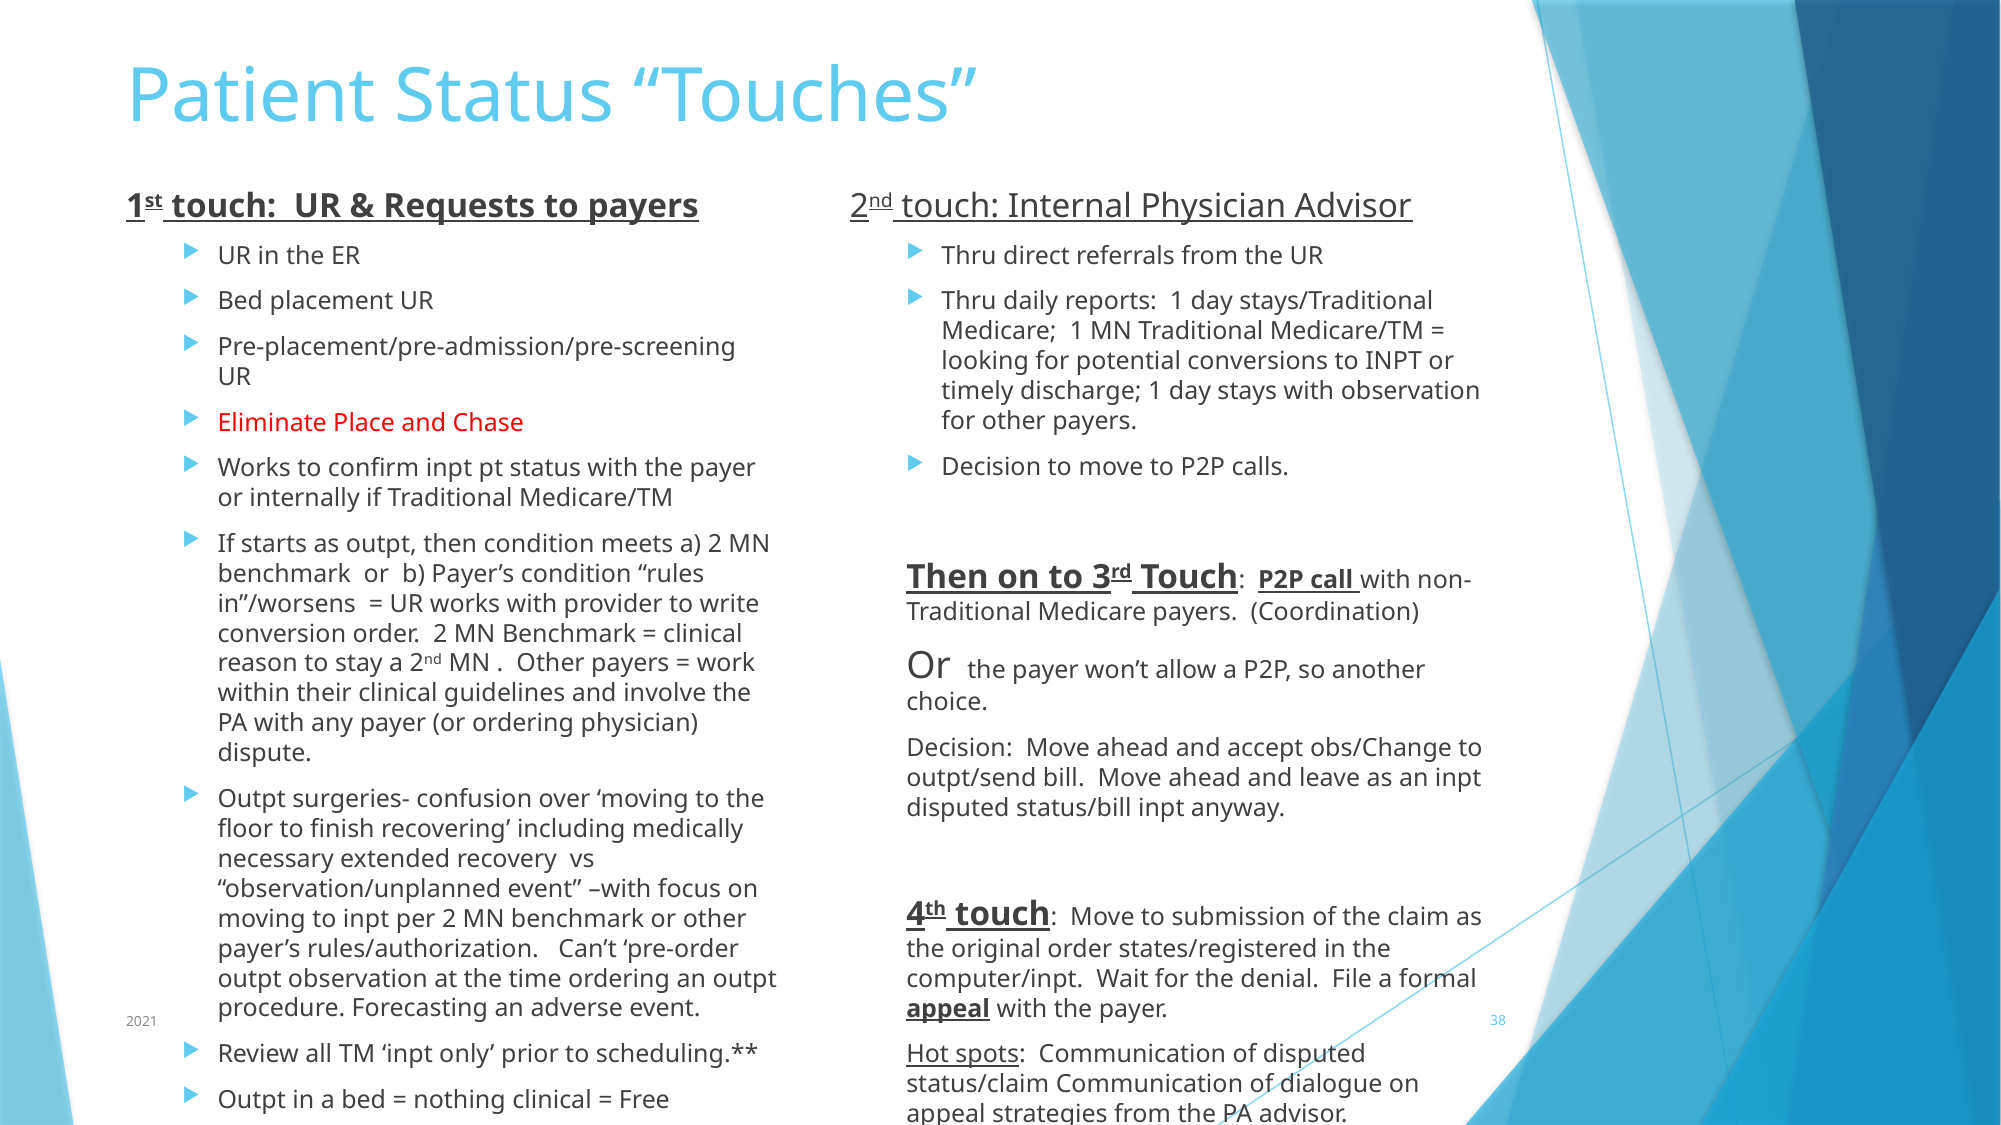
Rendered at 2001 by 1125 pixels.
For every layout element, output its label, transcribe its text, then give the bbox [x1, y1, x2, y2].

slide_number 38 [1409, 991, 1522, 1051]
list 1st touch: UR & Requests to payers UR in the ER Bed placement UR Pre-placement/pre-admission/pre-screening UR Eliminate Place and Chase Works to confirm inpt pt status with the payer or internally if Traditional Medicare/TM If starts as outpt, then condition meets a) 2 MN benchmark or b) Payer’s condition “rules in”/worsens = UR works with provider to write conversion order. 2 MN Benchmark = clinical reason to stay a 2nd MN . Other payers = work within their clinical guidelines and involve the PA with any payer (or ordering physician) dispute. Outpt surgeries- confusion over ‘moving to the floor to finish recovering’ including medically necessary extended recovery vs “observation/unplanned event” –with focus on moving to inpt per 2 MN benchmark or other payer’s rules/authorization. Can’t ‘pre-order outpt observation at the time ordering an outpt procedure. Forecasting an adverse event. Review all TM ‘inpt only’ prior to scheduling.** Outpt in a bed = nothing clinical = Free [111, 176, 798, 991]
footer 2021 [111, 991, 1145, 1051]
title Patient Status “Touches” [111, 39, 1522, 317]
list 2nd touch: Internal Physician Advisor Thru direct referrals from the UR Thru daily reports: 1 day stays/Traditional Medicare; 1 MN Traditional Medicare/TM = looking for potential conversions to INPT or timely discharge; 1 day stays with observation for other payers. Decision to move to P2P calls. Then on to 3rd Touch: P2P call with non-Traditional Medicare payers. (Coordination) Or the payer won’t allow a P2P, so another choice. Decision: Move ahead and accept obs/Change to outpt/send bill. Move ahead and leave as an inpt disputed status/bill inpt anyway. 4th touch: Move to submission of the claim as the original order states/registered in the computer/inpt. Wait for the denial. File a formal appeal with the payer. Hot spots: Communication of disputed status/claim Communication of dialogue on appeal strategies from the PA advisor. Documentation of same. [834, 176, 1522, 992]
